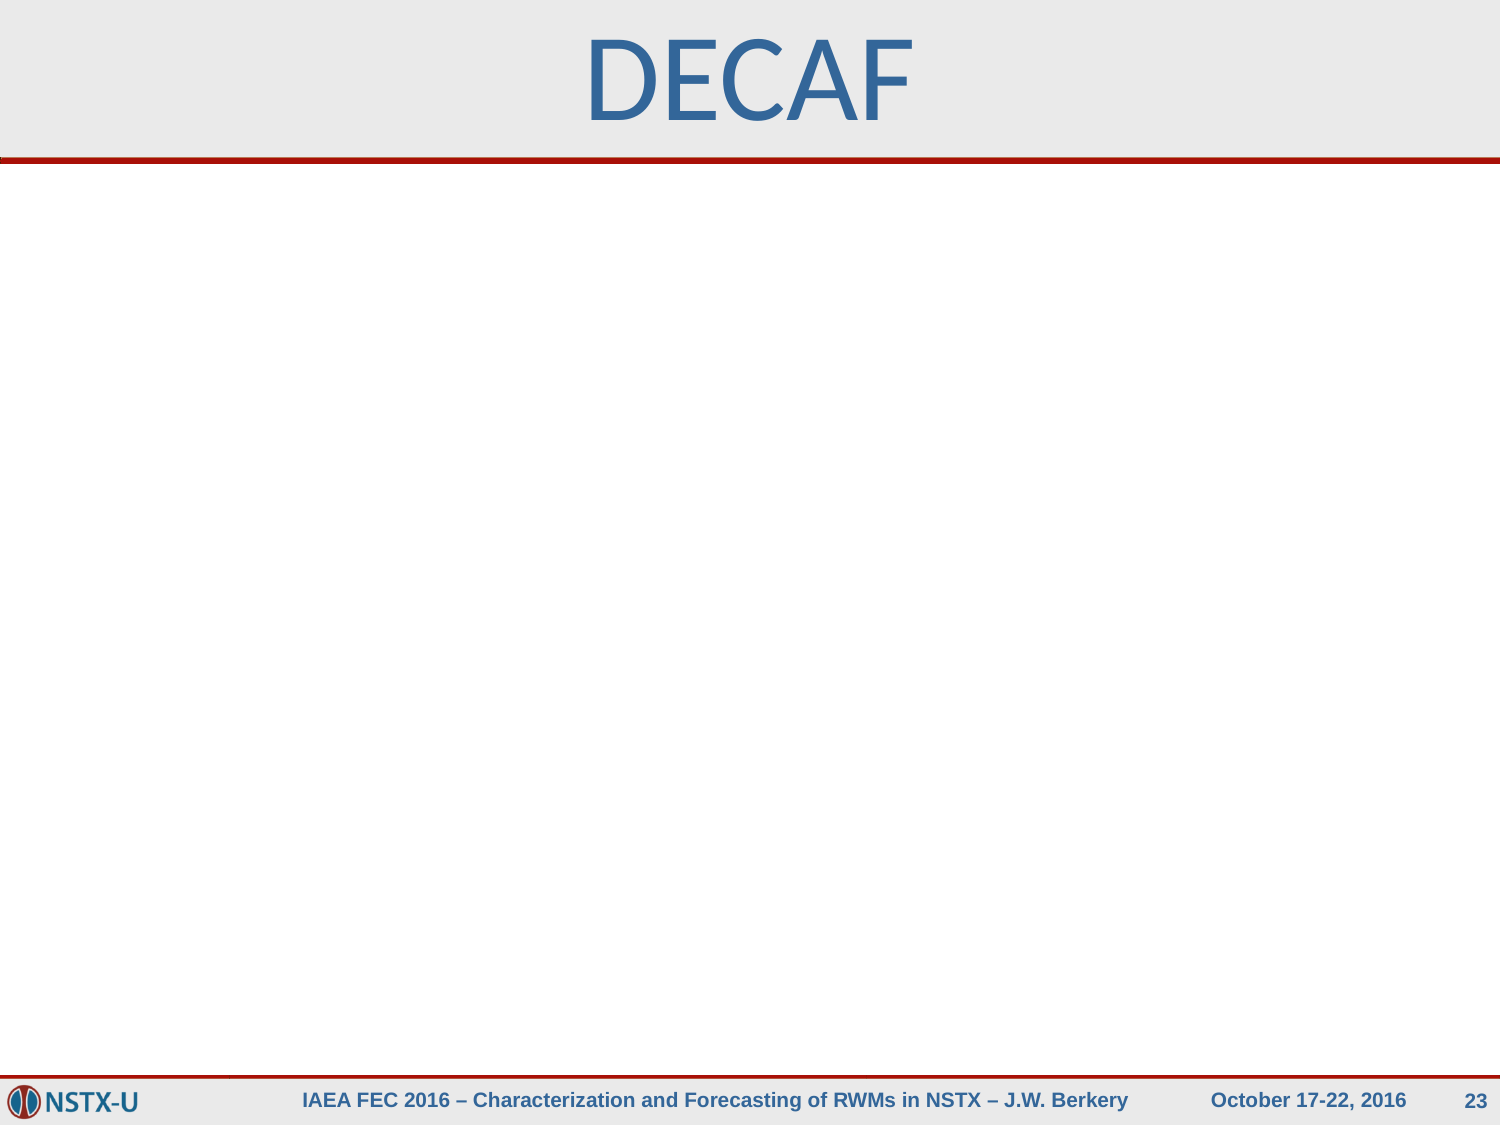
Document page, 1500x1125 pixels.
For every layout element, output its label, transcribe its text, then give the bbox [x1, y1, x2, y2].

picture [0, 1075, 1500, 1125]
title DECAF [0, 2, 1500, 163]
